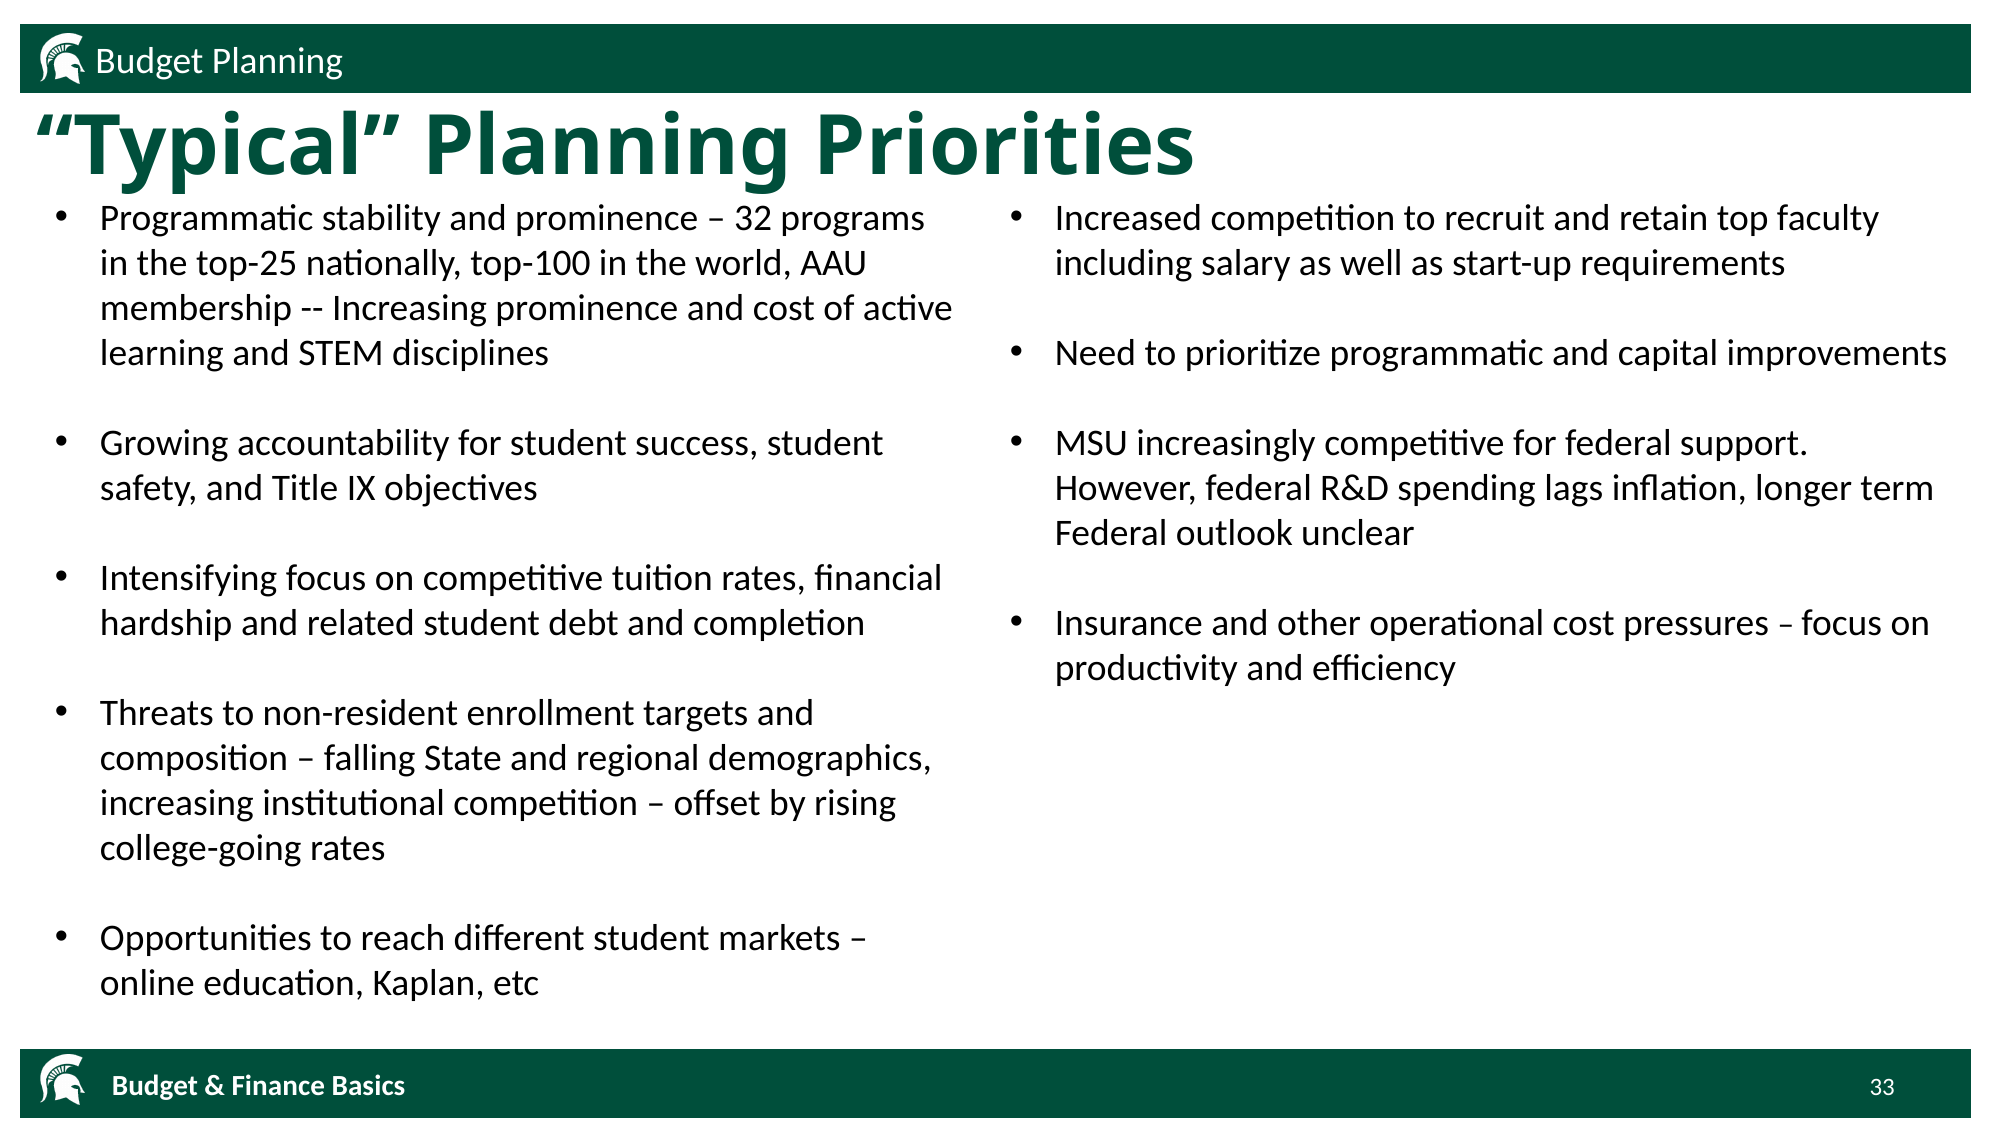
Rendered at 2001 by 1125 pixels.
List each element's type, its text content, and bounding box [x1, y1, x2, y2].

picture [40, 33, 85, 84]
text_box Budget & Finance Basics [84, 1058, 1290, 1109]
text_box Programmatic stability and prominence – 32 programs in the top-25 nationally, top-100 in the world, AAU membership -- Increasing prominence and cost of active learning and STEM disciplines Growing accountability for student success, student safety, and Title IX objectives Intensifying focus on competitive tuition rates, financial hardship and related student debt and completion Threats to non-resident enrollment targets and composition – falling State and regional demographics, increasing institutional competition – offset by rising college-going rates Opportunities to reach different student markets – online education, Kaplan, etc [40, 185, 969, 1011]
text_box Increased competition to recruit and retain top faculty including salary as well as start-up requirements Need to prioritize programmatic and capital improvements MSU increasingly competitive for federal support. However, federal R&D spending lags inflation, longer term Federal outlook unclear Insurance and other operational cost pressures – focus on productivity and efficiency [995, 185, 1975, 696]
picture [40, 1054, 85, 1105]
text_box [20, 1049, 1971, 1118]
text_box “Typical” Planning Priorities [21, 92, 2000, 201]
slide_number 33 [1460, 1055, 1911, 1116]
text_box Budget Planning [20, 24, 1971, 93]
